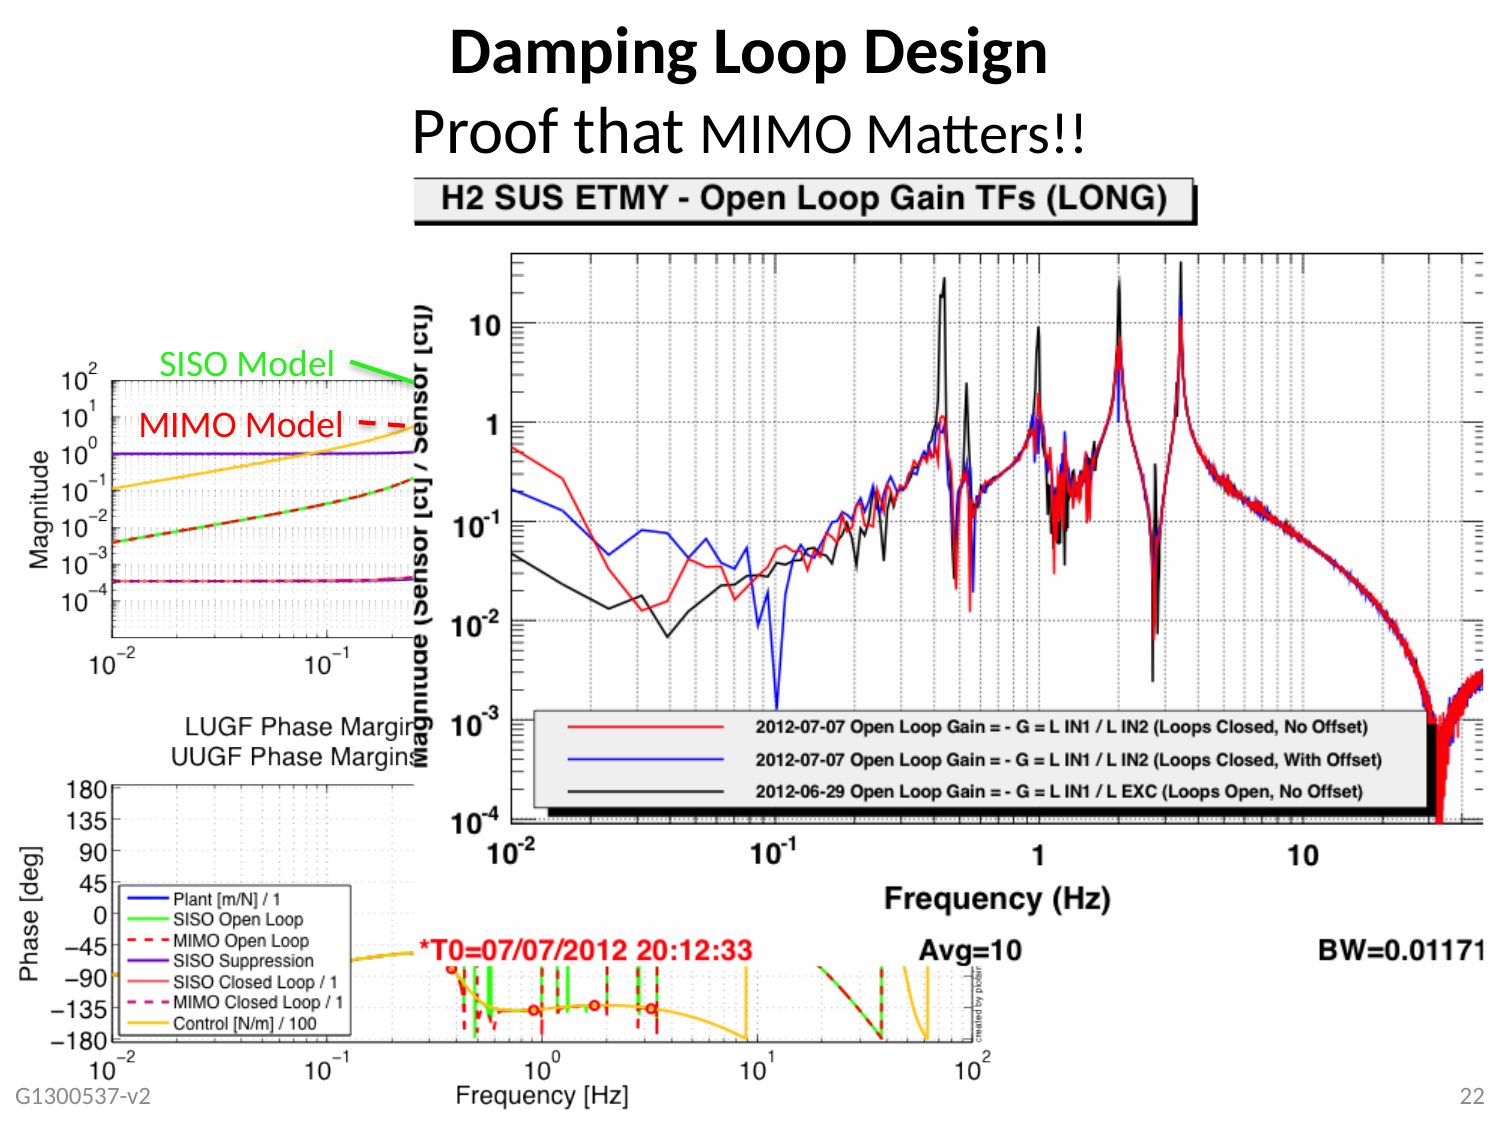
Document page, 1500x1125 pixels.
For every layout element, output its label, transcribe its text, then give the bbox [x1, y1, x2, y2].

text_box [351, 361, 374, 398]
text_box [359, 422, 374, 431]
slide_number 22 [1149, 1065, 1500, 1125]
picture [0, 77, 1500, 1125]
title Damping Loop Design Proof that MIMO Matters!! [75, 0, 1425, 160]
